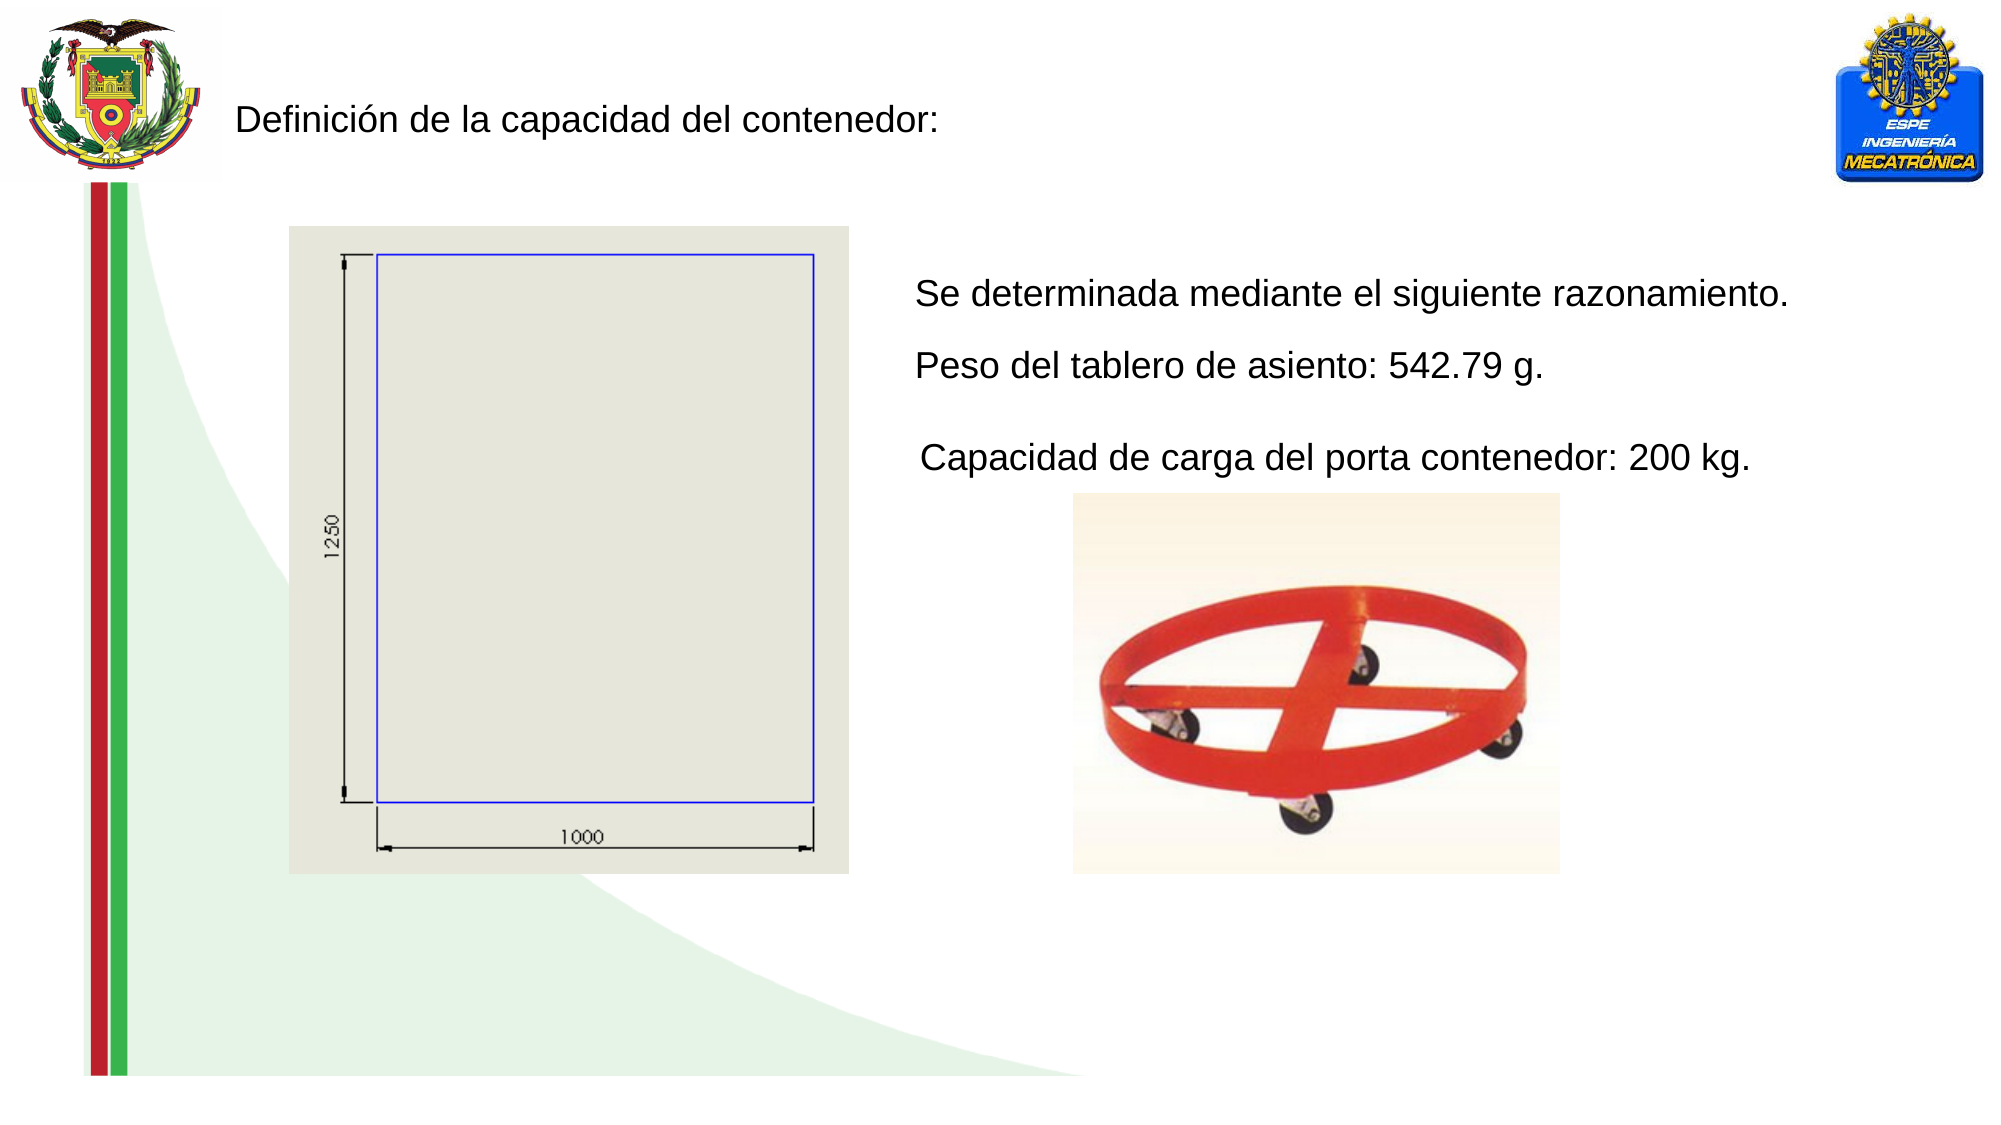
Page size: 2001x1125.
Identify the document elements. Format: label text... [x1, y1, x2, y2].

text_box Definición de la capacidad del contenedor: [182, 80, 955, 148]
text_box Capacidad de carga del porta contenedor: 200 kg. [905, 425, 1767, 486]
text_box Se determinada mediante el siguiente razonamiento. Peso del tablero de asiento: 542.79 g. [900, 254, 1900, 394]
picture [0, 7, 1560, 1075]
picture [1831, 12, 1988, 188]
